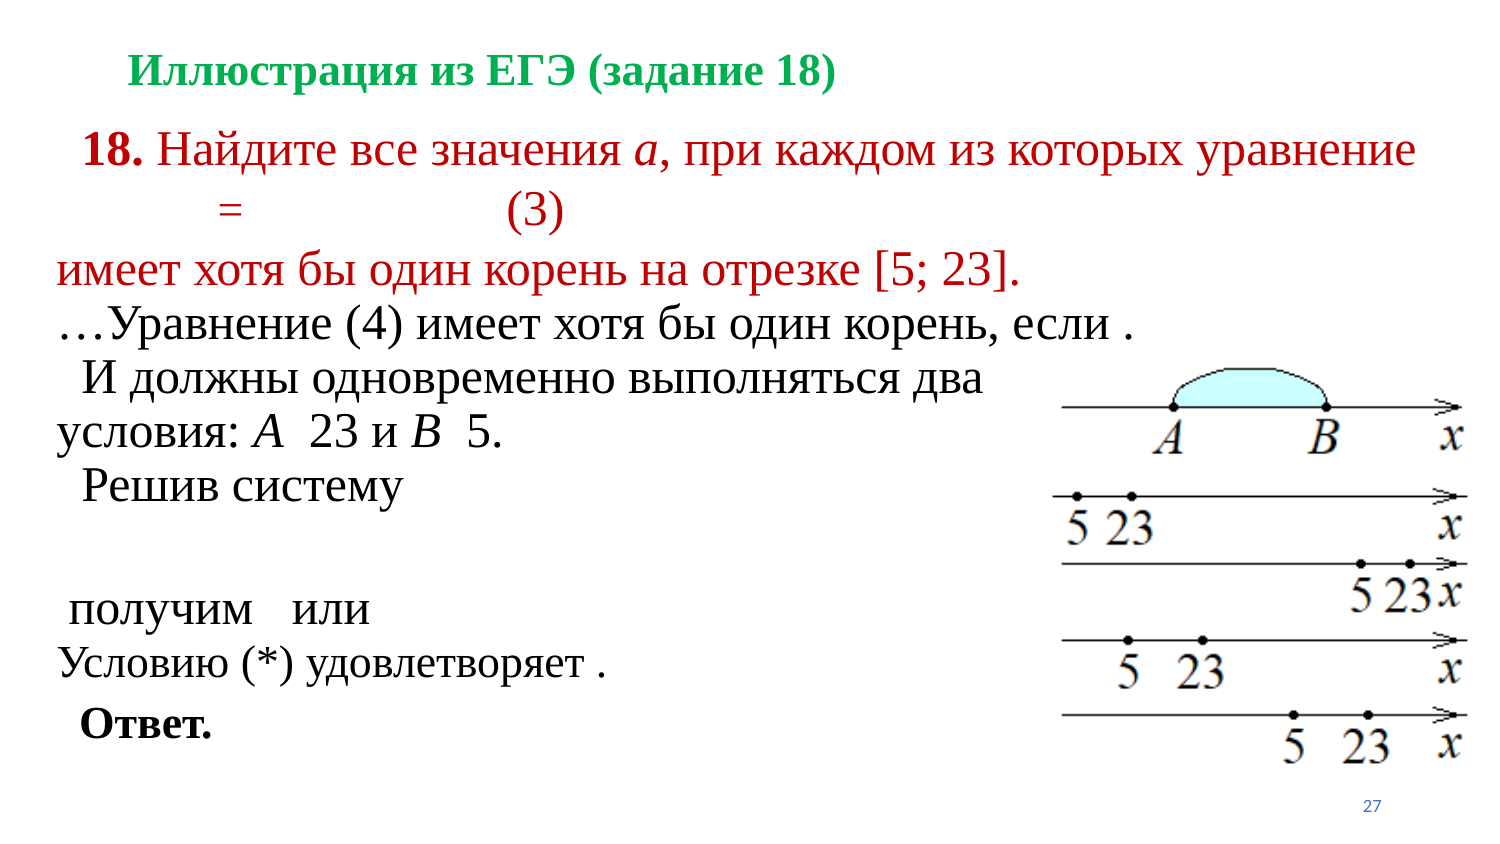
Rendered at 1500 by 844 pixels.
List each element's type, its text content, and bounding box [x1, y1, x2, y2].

slide_number 27 [1059, 782, 1397, 827]
picture [1044, 363, 1495, 771]
title Иллюстрация из ЕГЭ (задание 18) [112, 32, 1376, 103]
